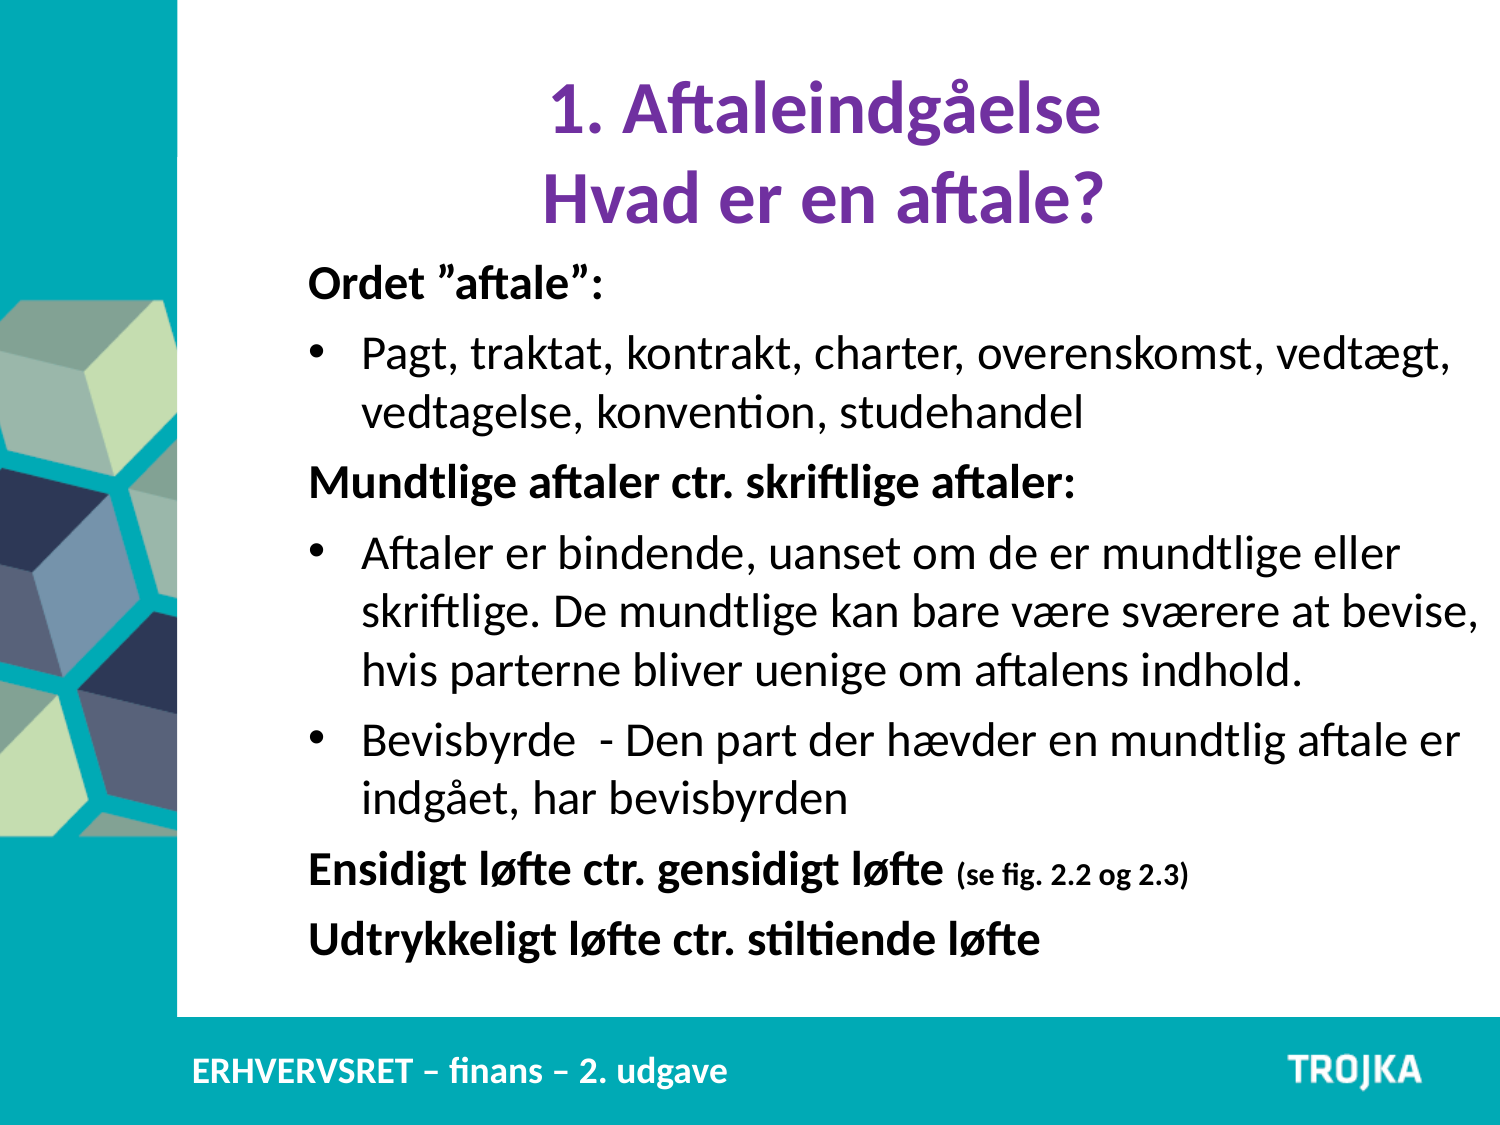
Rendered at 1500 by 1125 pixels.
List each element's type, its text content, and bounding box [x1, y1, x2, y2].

list Ordet ”aftale”: Pagt, traktat, kontrakt, charter, overenskomst, vedtægt, vedtagelse, konvention, studehandel Mundtlige aftaler ctr. skriftlige aftaler: Aftaler er bindende, uanset om de er mundtlige eller skriftlige. De mundtlige kan bare være sværere at bevise, hvis parterne bliver uenige om aftalens indhold. Bevisbyrde - Den part der hævder en mundtlig aftale er indgået, har bevisbyrden Ensidigt løfte ctr. gensidigt løfte (se fig. 2.2 og 2.3) Udtrykkeligt løfte ctr. stiltiende løfte [293, 243, 1500, 986]
title 1. Aftaleindgåelse Hvad er en aftale? [150, 54, 1500, 243]
